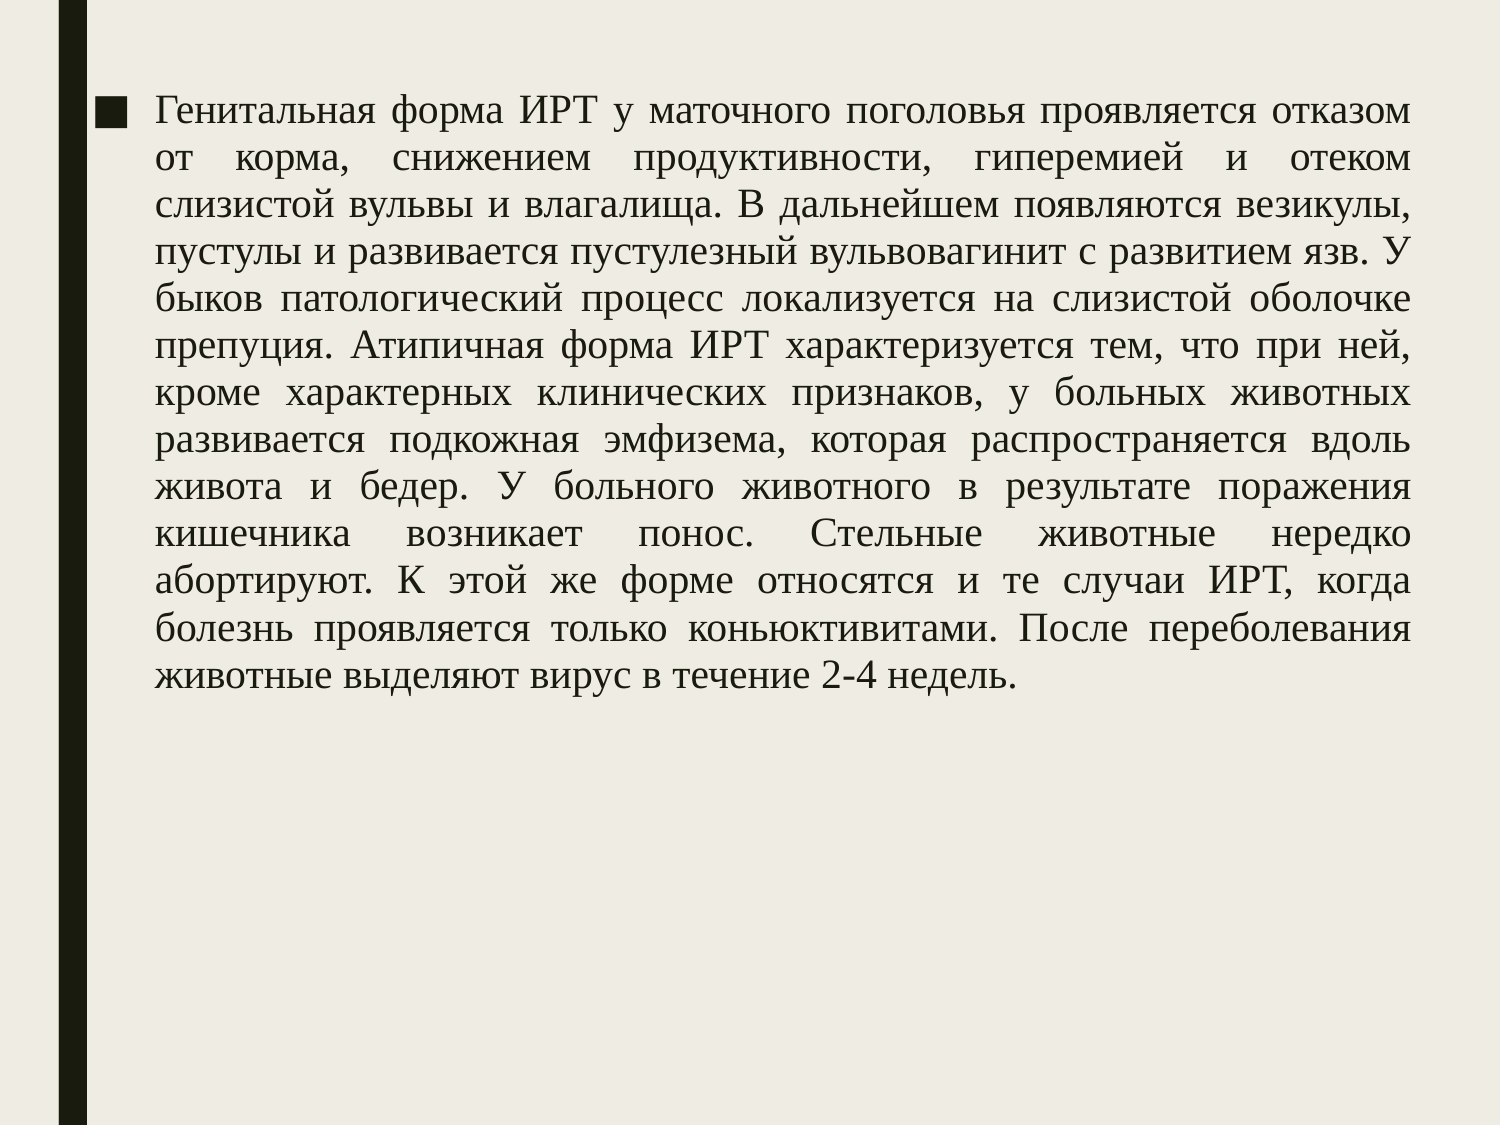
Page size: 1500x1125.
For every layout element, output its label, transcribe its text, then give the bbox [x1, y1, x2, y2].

list Генитальная форма ИРТ у маточного поголовья проявляется отказом от корма, снижением продуктивности, гиперемией и отеком слизистой вульвы и влагалища. В дальнейшем появляются везикулы, пустулы и развивается пустулезный вульвовагинит с развитием язв. У быков патологический процесс локализуется на слизистой оболочке препуция. Атипичная форма ИРТ характеризуется тем, что при ней, кроме характерных клинических признаков, у больных животных развивается подкожная эмфизема, которая распространяется вдоль живота и бедер. У больного животного в результате поражения кишечника возникает понос. Стельные животные нередко абортируют. К этой же форме относятся и те случаи ИРТ, когда болезнь проявляется только коньюктивитами. После переболевания животные выделяют вирус в течение 2-4 недель. [76, 78, 1427, 1083]
